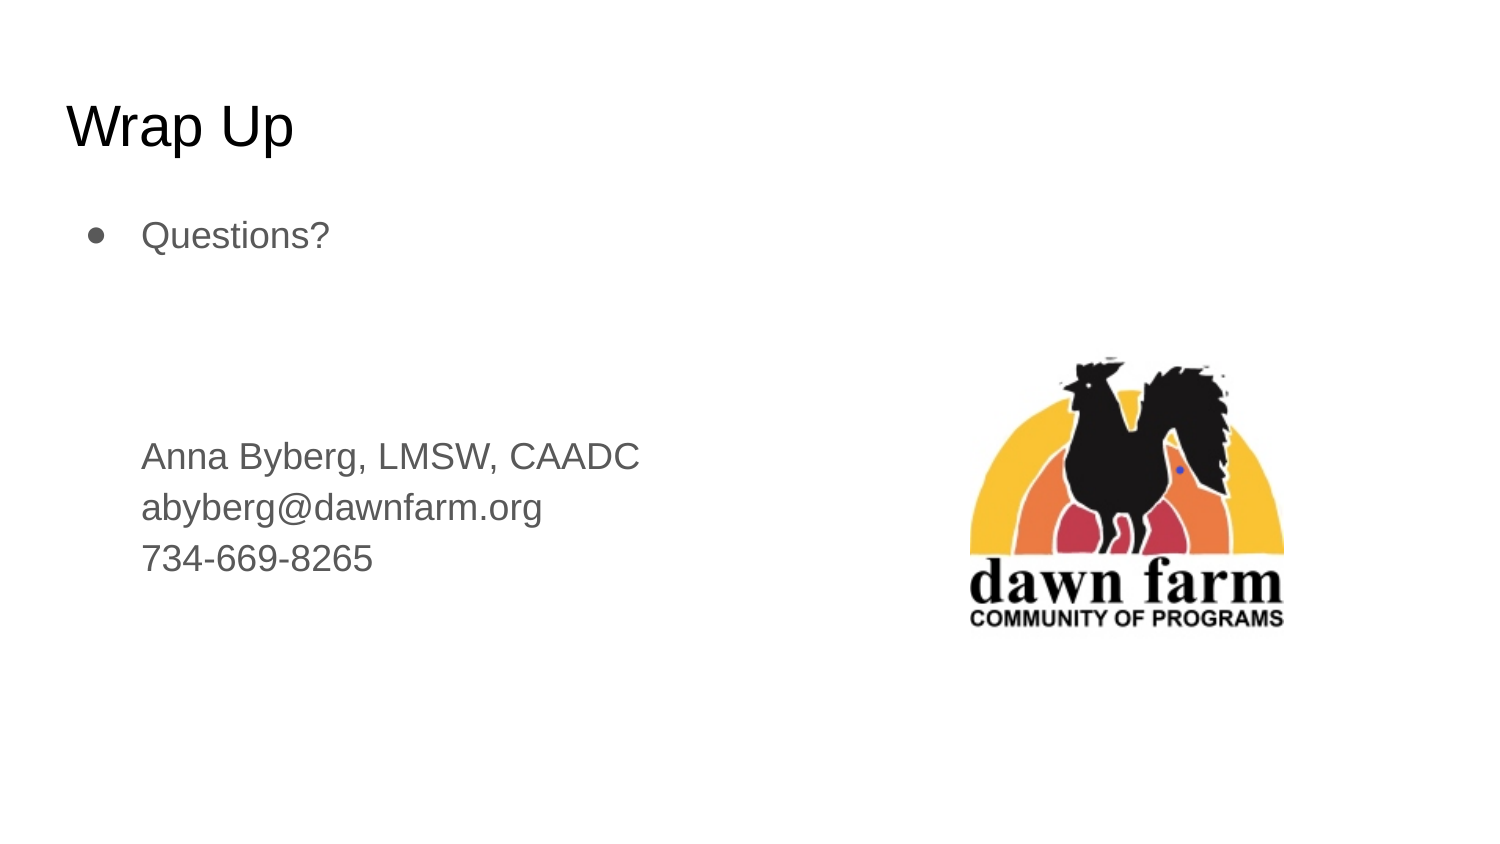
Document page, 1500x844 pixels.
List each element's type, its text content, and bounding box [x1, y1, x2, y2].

list Questions? Anna Byberg, LMSW, CAADC abyberg@dawnfarm.org 734-669-8265 [51, 189, 1449, 750]
title Wrap Up [51, 72, 1449, 167]
picture [970, 337, 1284, 651]
text_box [836, 366, 1418, 706]
